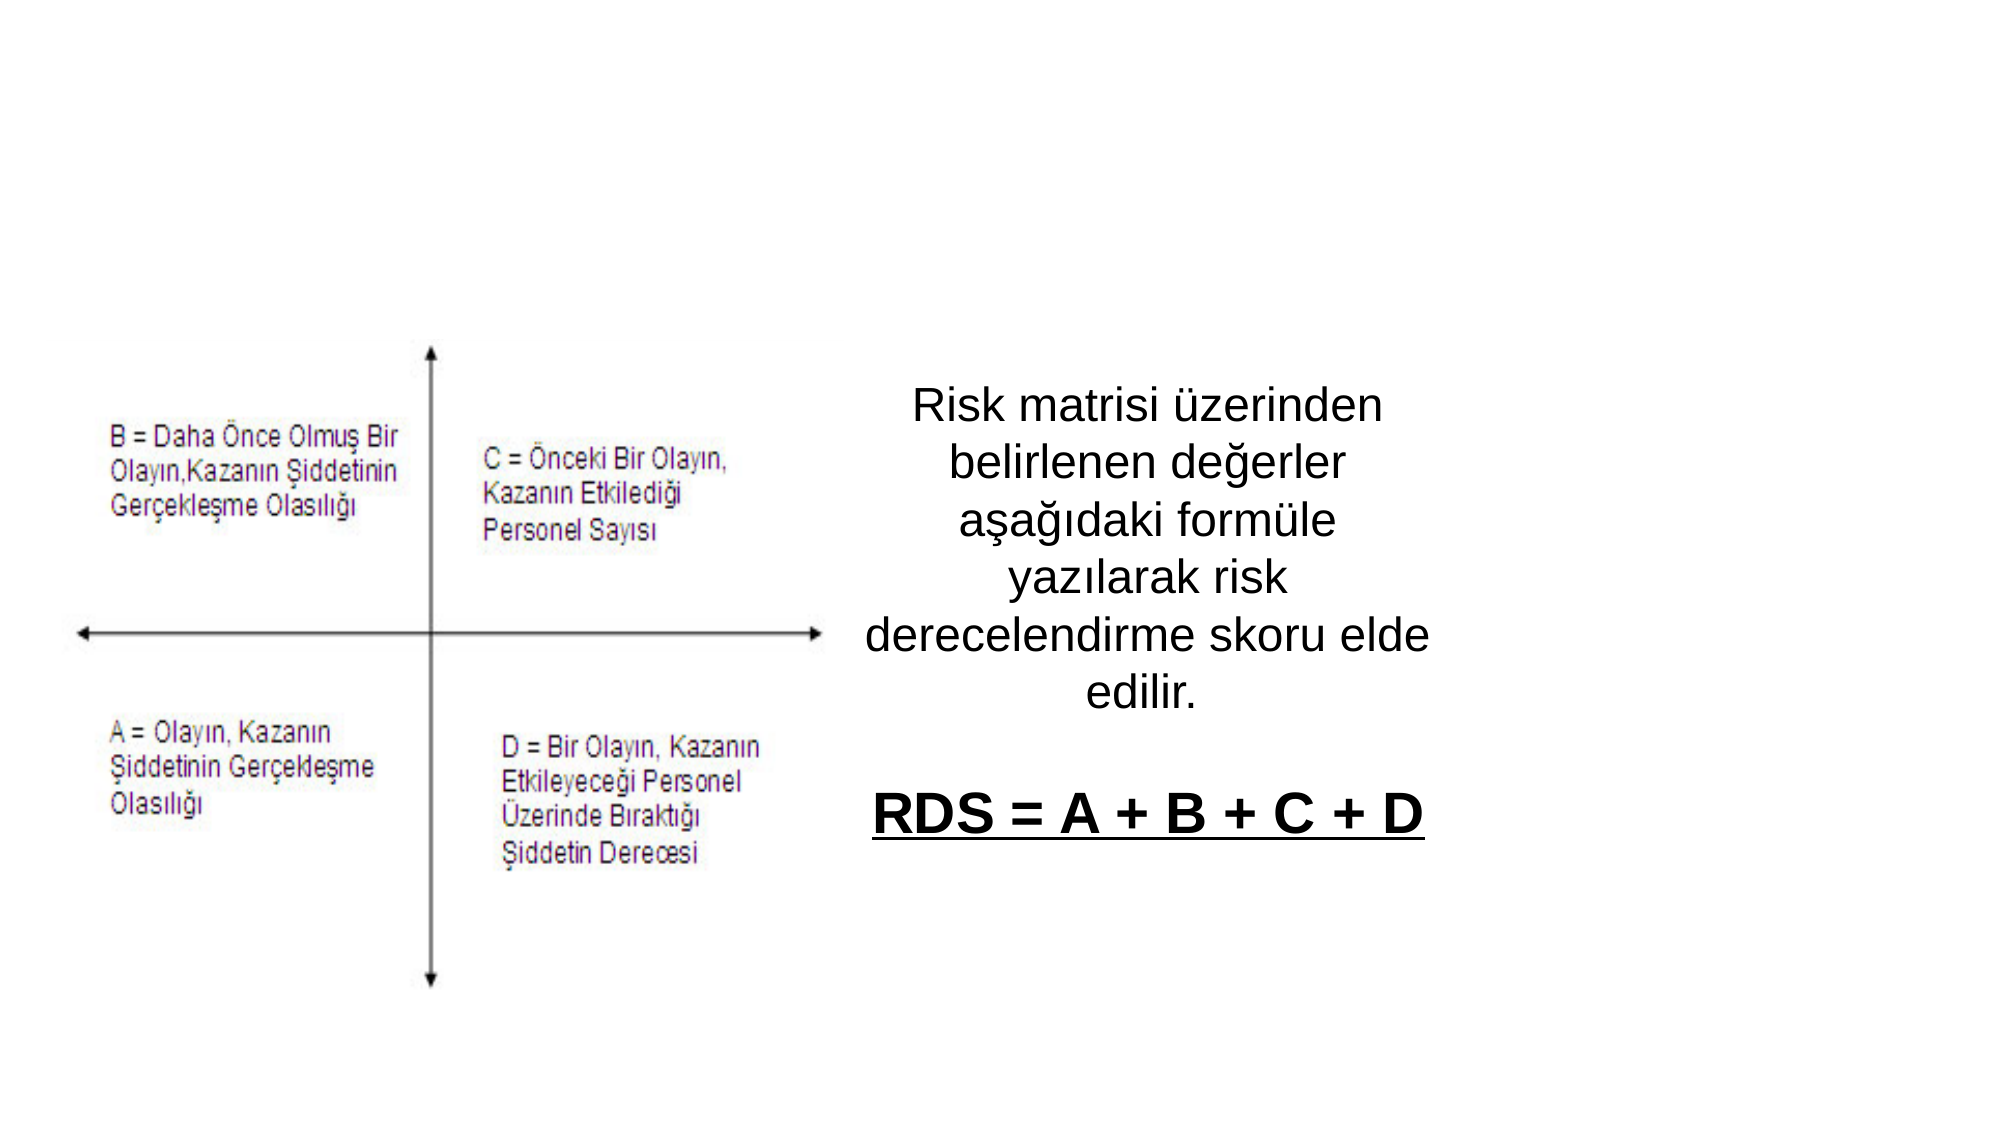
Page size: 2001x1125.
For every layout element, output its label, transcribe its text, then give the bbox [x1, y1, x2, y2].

picture [46, 339, 844, 997]
text_box Risk matrisi üzerinden belirlenen değerler aşağıdaki formüle yazılarak risk derecelendirme skoru elde edilir. RDS = A + B + C + D [843, 246, 1453, 1090]
